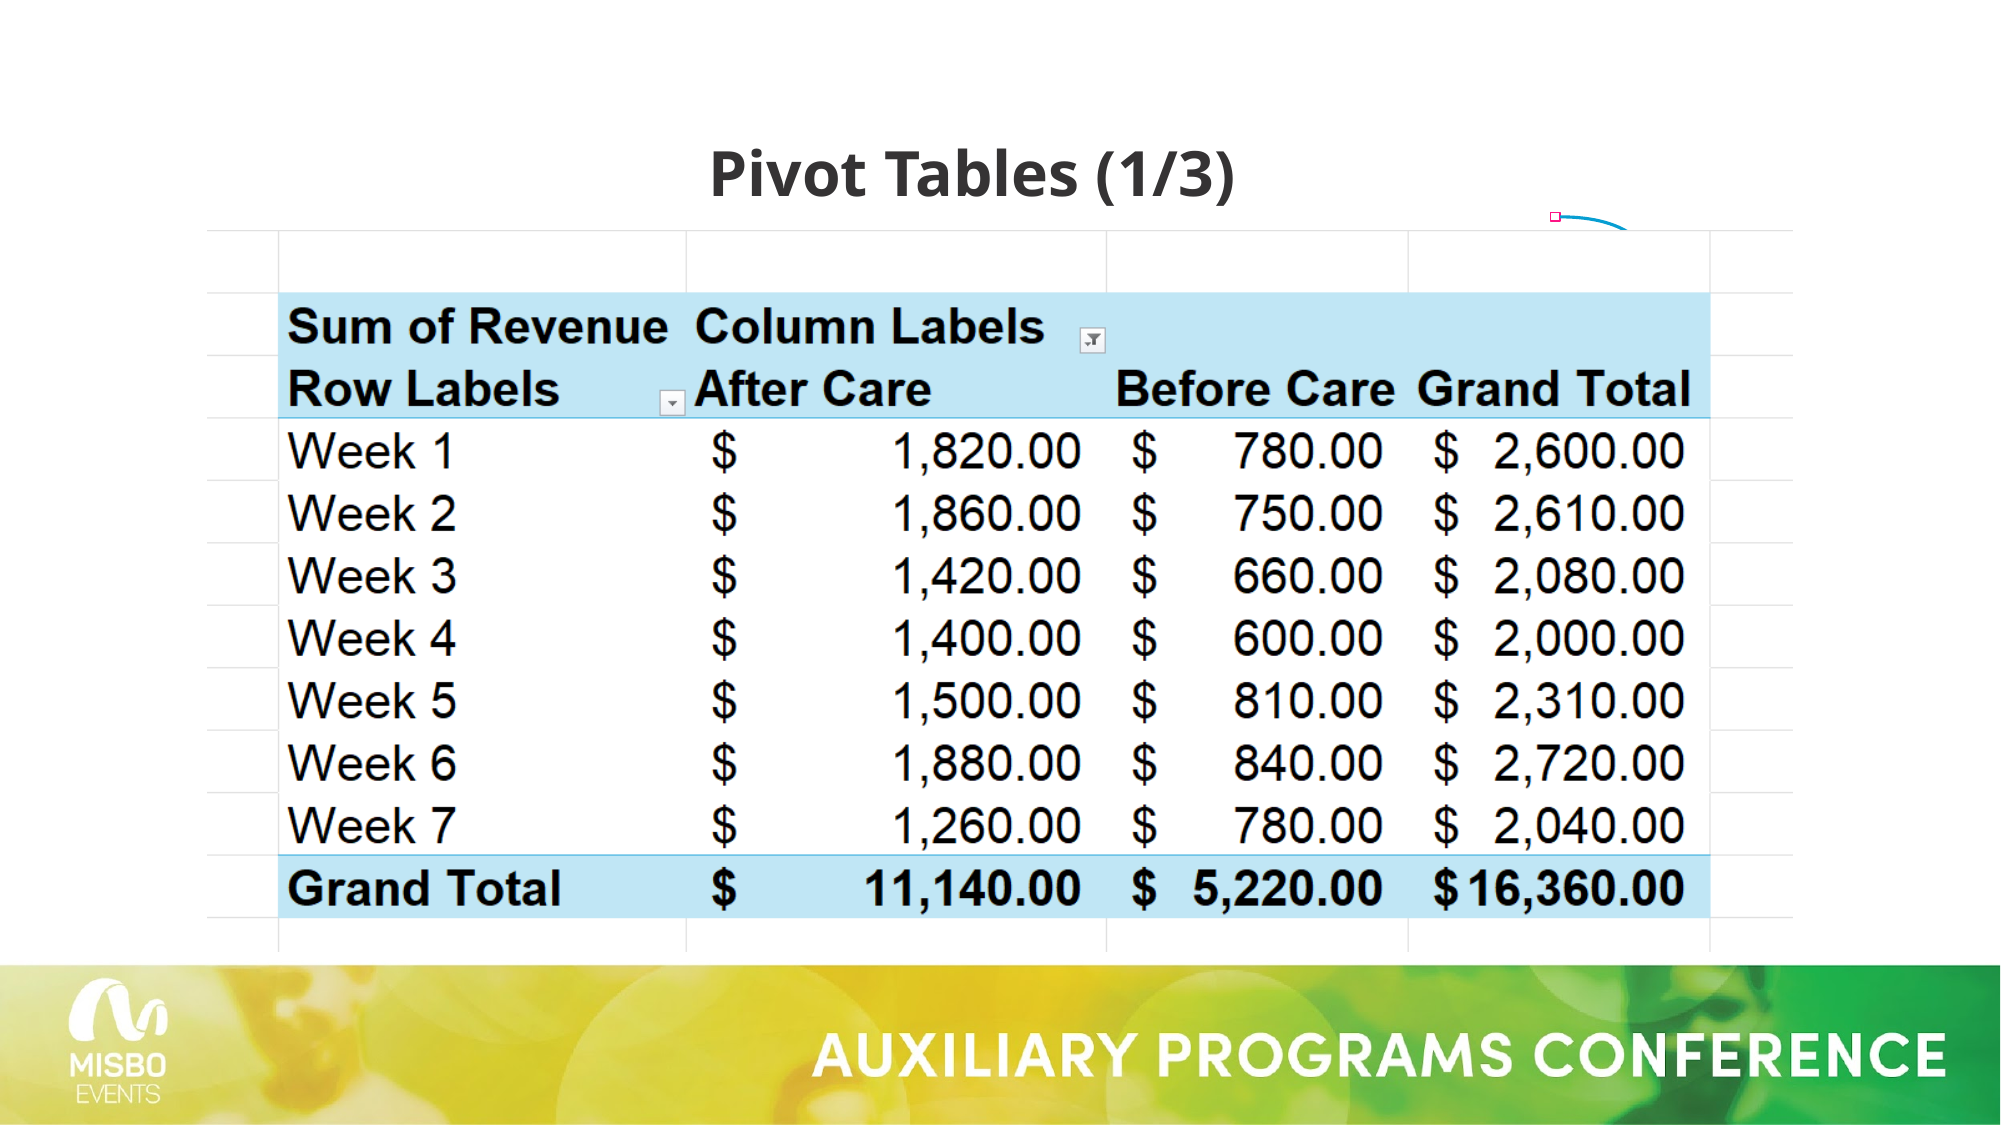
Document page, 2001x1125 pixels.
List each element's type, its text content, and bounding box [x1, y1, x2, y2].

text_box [1550, 212, 1668, 228]
text_box Pivot Tables (1/3) [340, 118, 1605, 213]
picture [0, 0, 2001, 1125]
